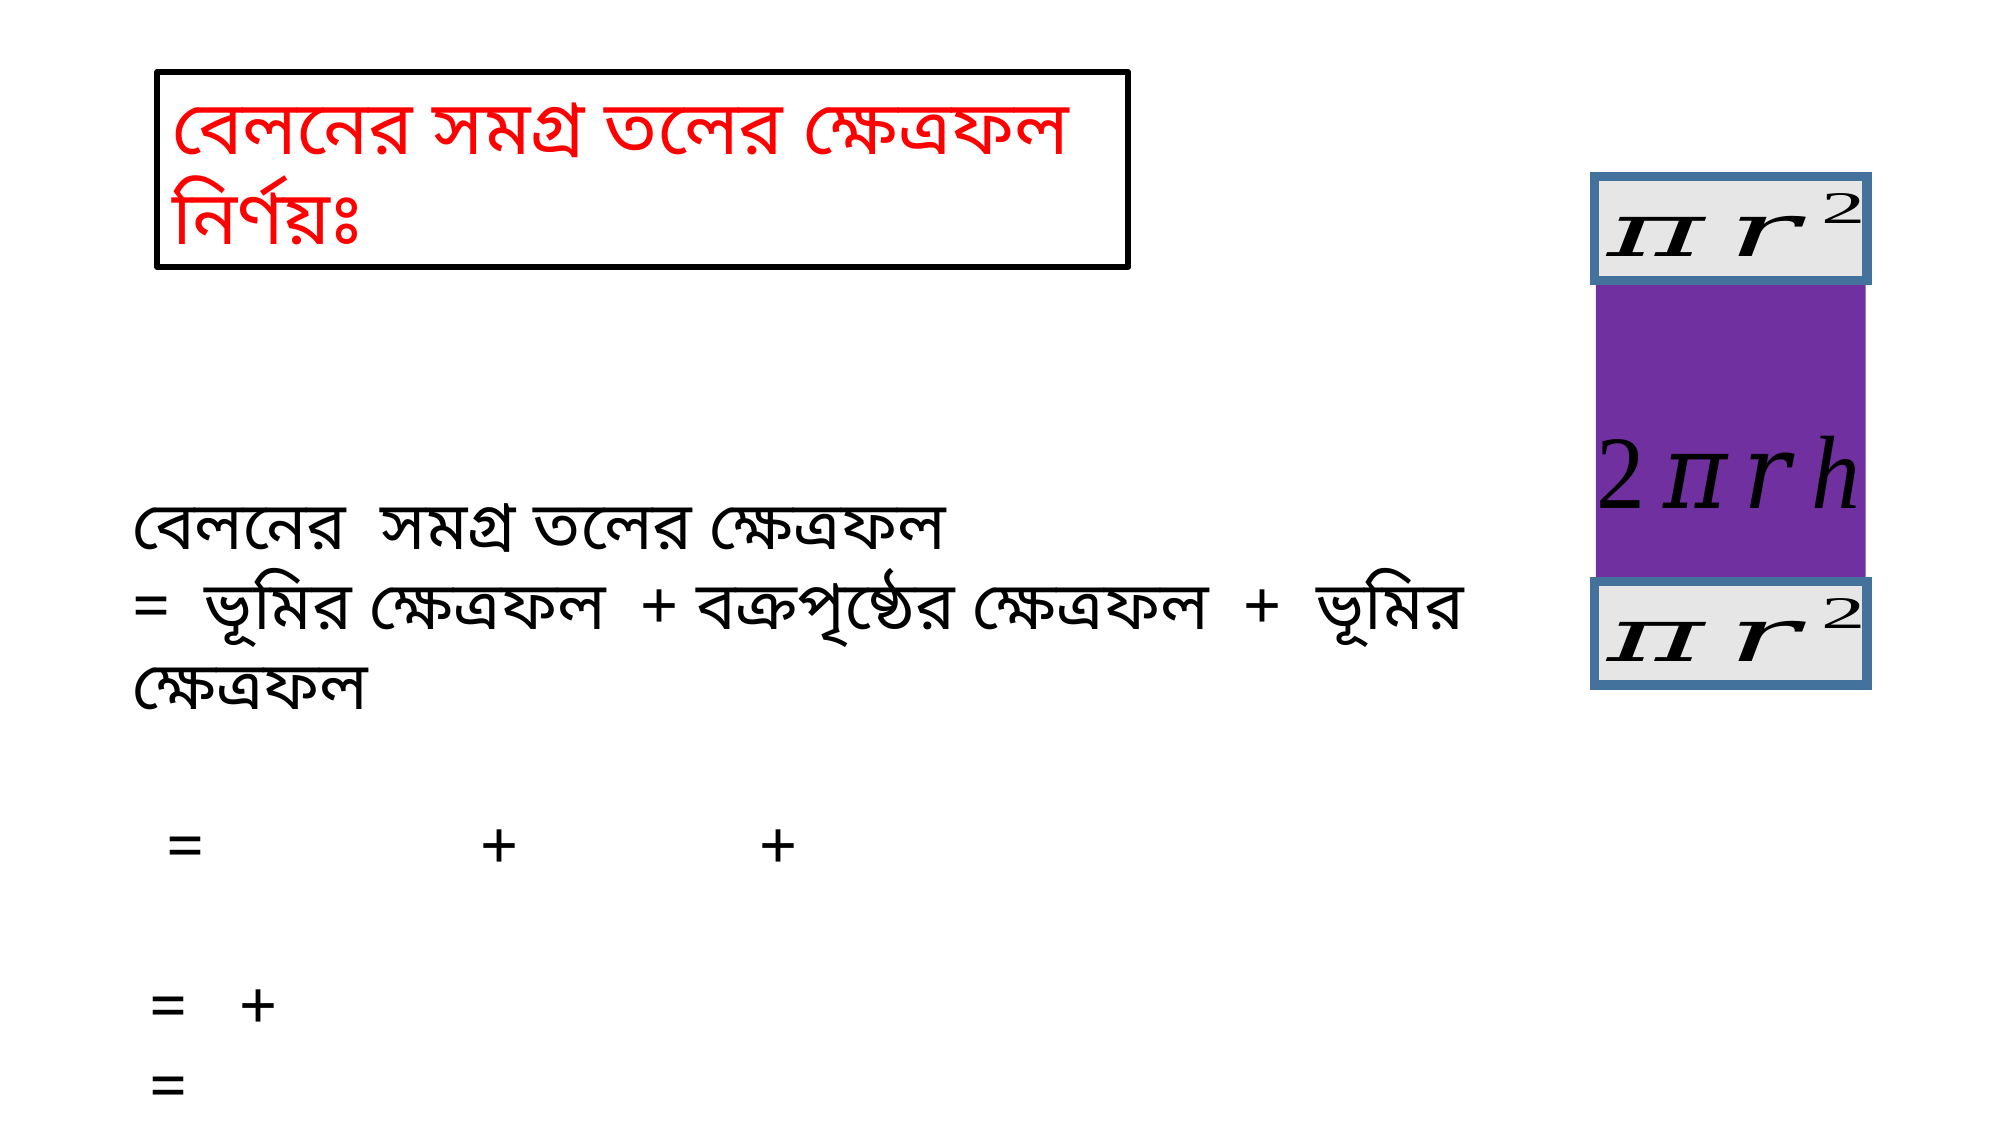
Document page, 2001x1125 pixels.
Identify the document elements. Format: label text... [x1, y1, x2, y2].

text_box [1597, 285, 1864, 577]
text_box বেলনের সমগ্র তলের ক্ষেত্রফল নির্ণয়ঃ [157, 72, 1128, 267]
